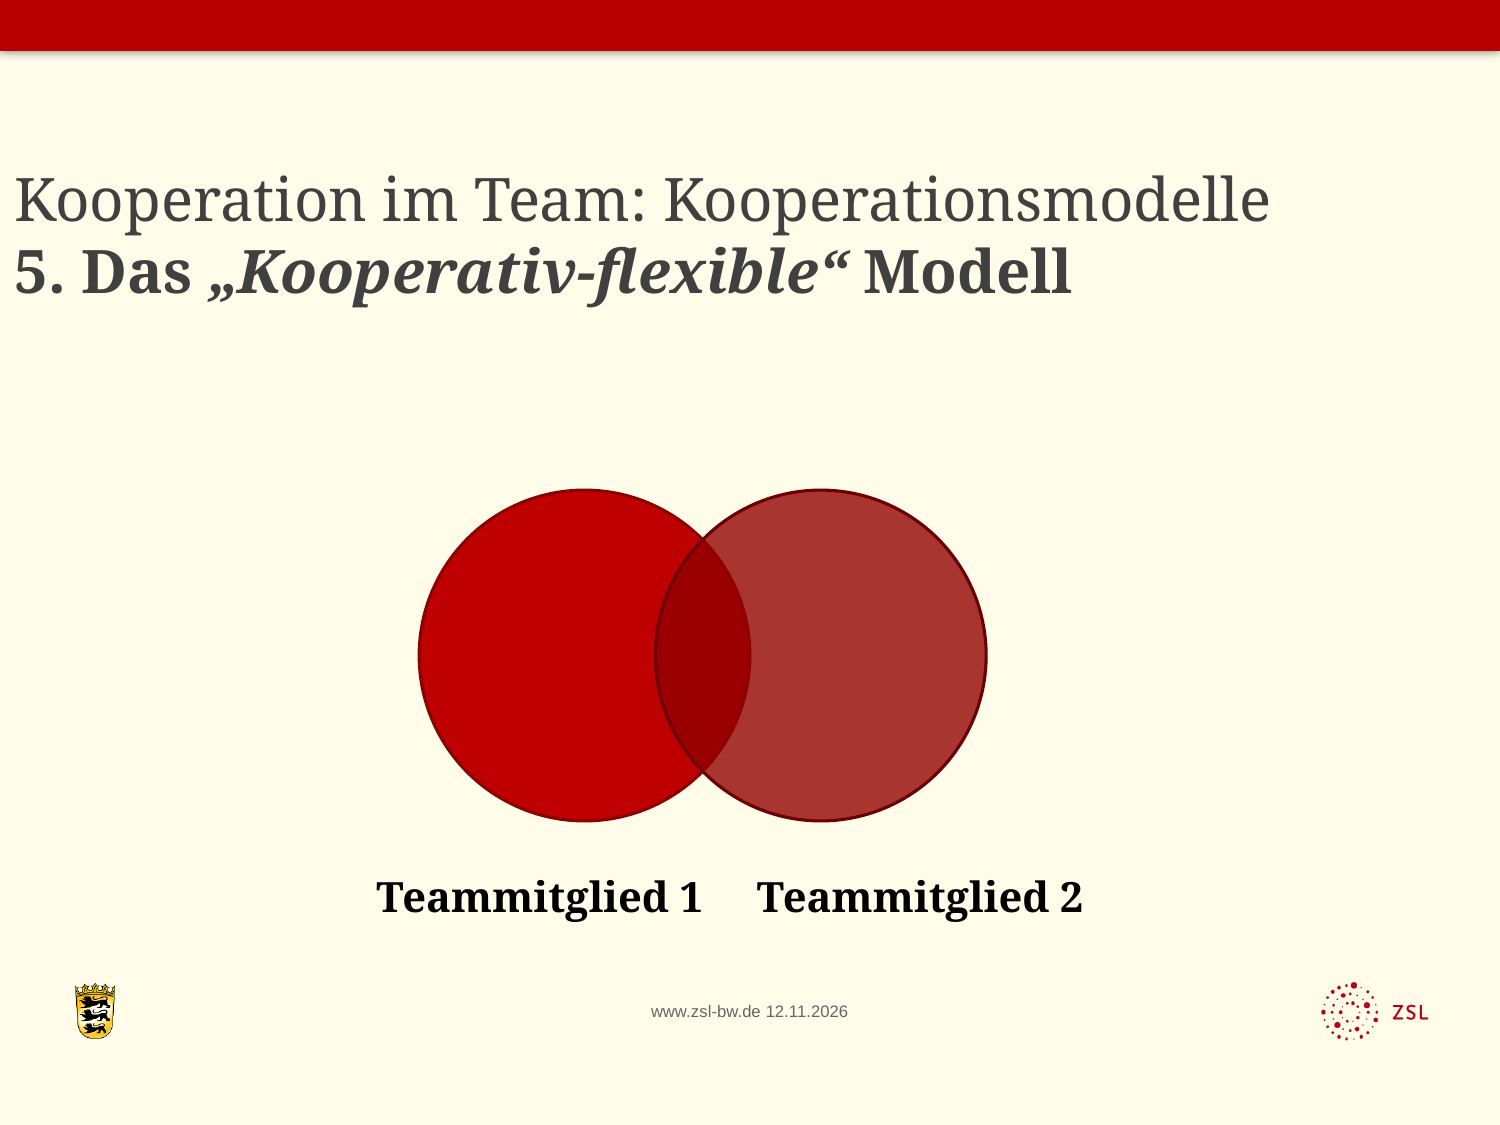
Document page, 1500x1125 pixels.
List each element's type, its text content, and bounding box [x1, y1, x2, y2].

title Kooperation im Team: Kooperationsmodelle 5. Das „Kooperativ-flexible“ Modell [0, 151, 1500, 315]
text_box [361, 489, 1176, 929]
picture [1320, 981, 1429, 1041]
picture [73, 981, 117, 1041]
